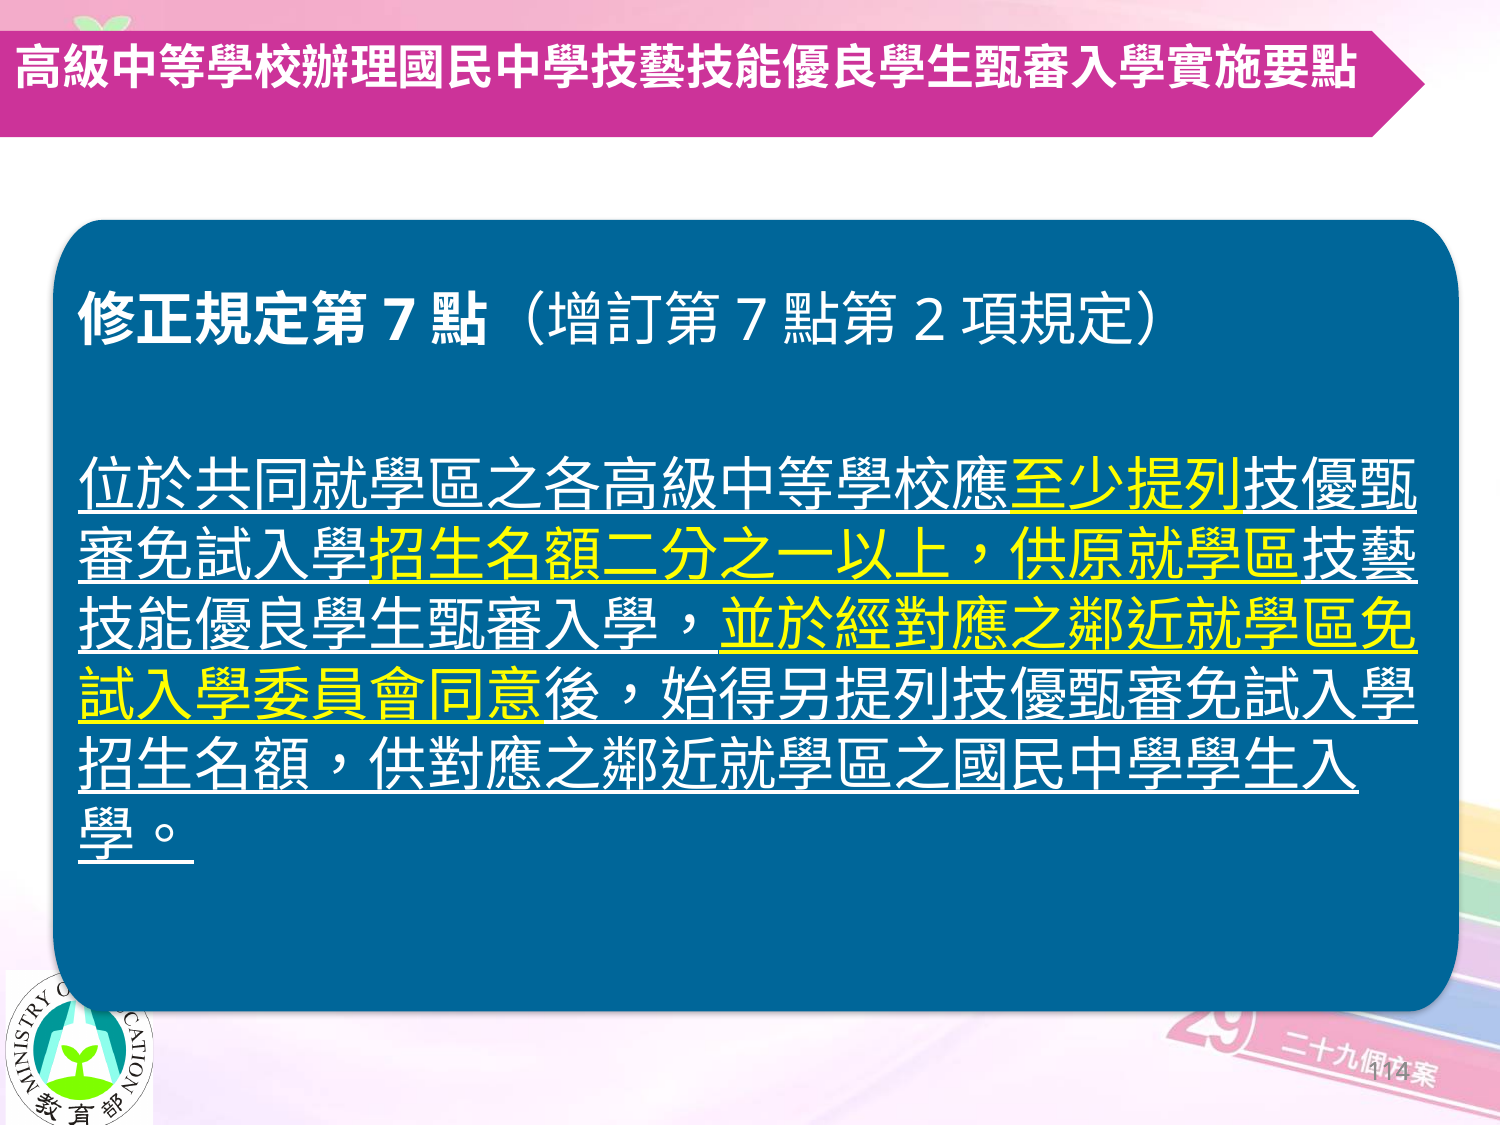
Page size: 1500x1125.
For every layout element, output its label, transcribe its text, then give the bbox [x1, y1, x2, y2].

picture [0, 0, 1500, 1125]
text_box 高級中等學校辦理國民中學技藝技能優良學生甄審入學實施要點 [0, 60, 1390, 171]
text_box [0, 28, 1428, 123]
slide_number 113 [1074, 1042, 1425, 1103]
text_box 修正規定第7點（增訂第7點第2項規定） 位於共同就學區之各高級中等學校應至少提列技優甄審免試入學招生名額二分之一以上，供原就學區技藝技能優良學生甄審入學，並於經對應之鄰近就學區免試入學委員會同意後，始得另提列技優甄審免試入學招生名額，供對應之鄰近就學區之國民中學學生入學。 [53, 219, 1459, 1012]
